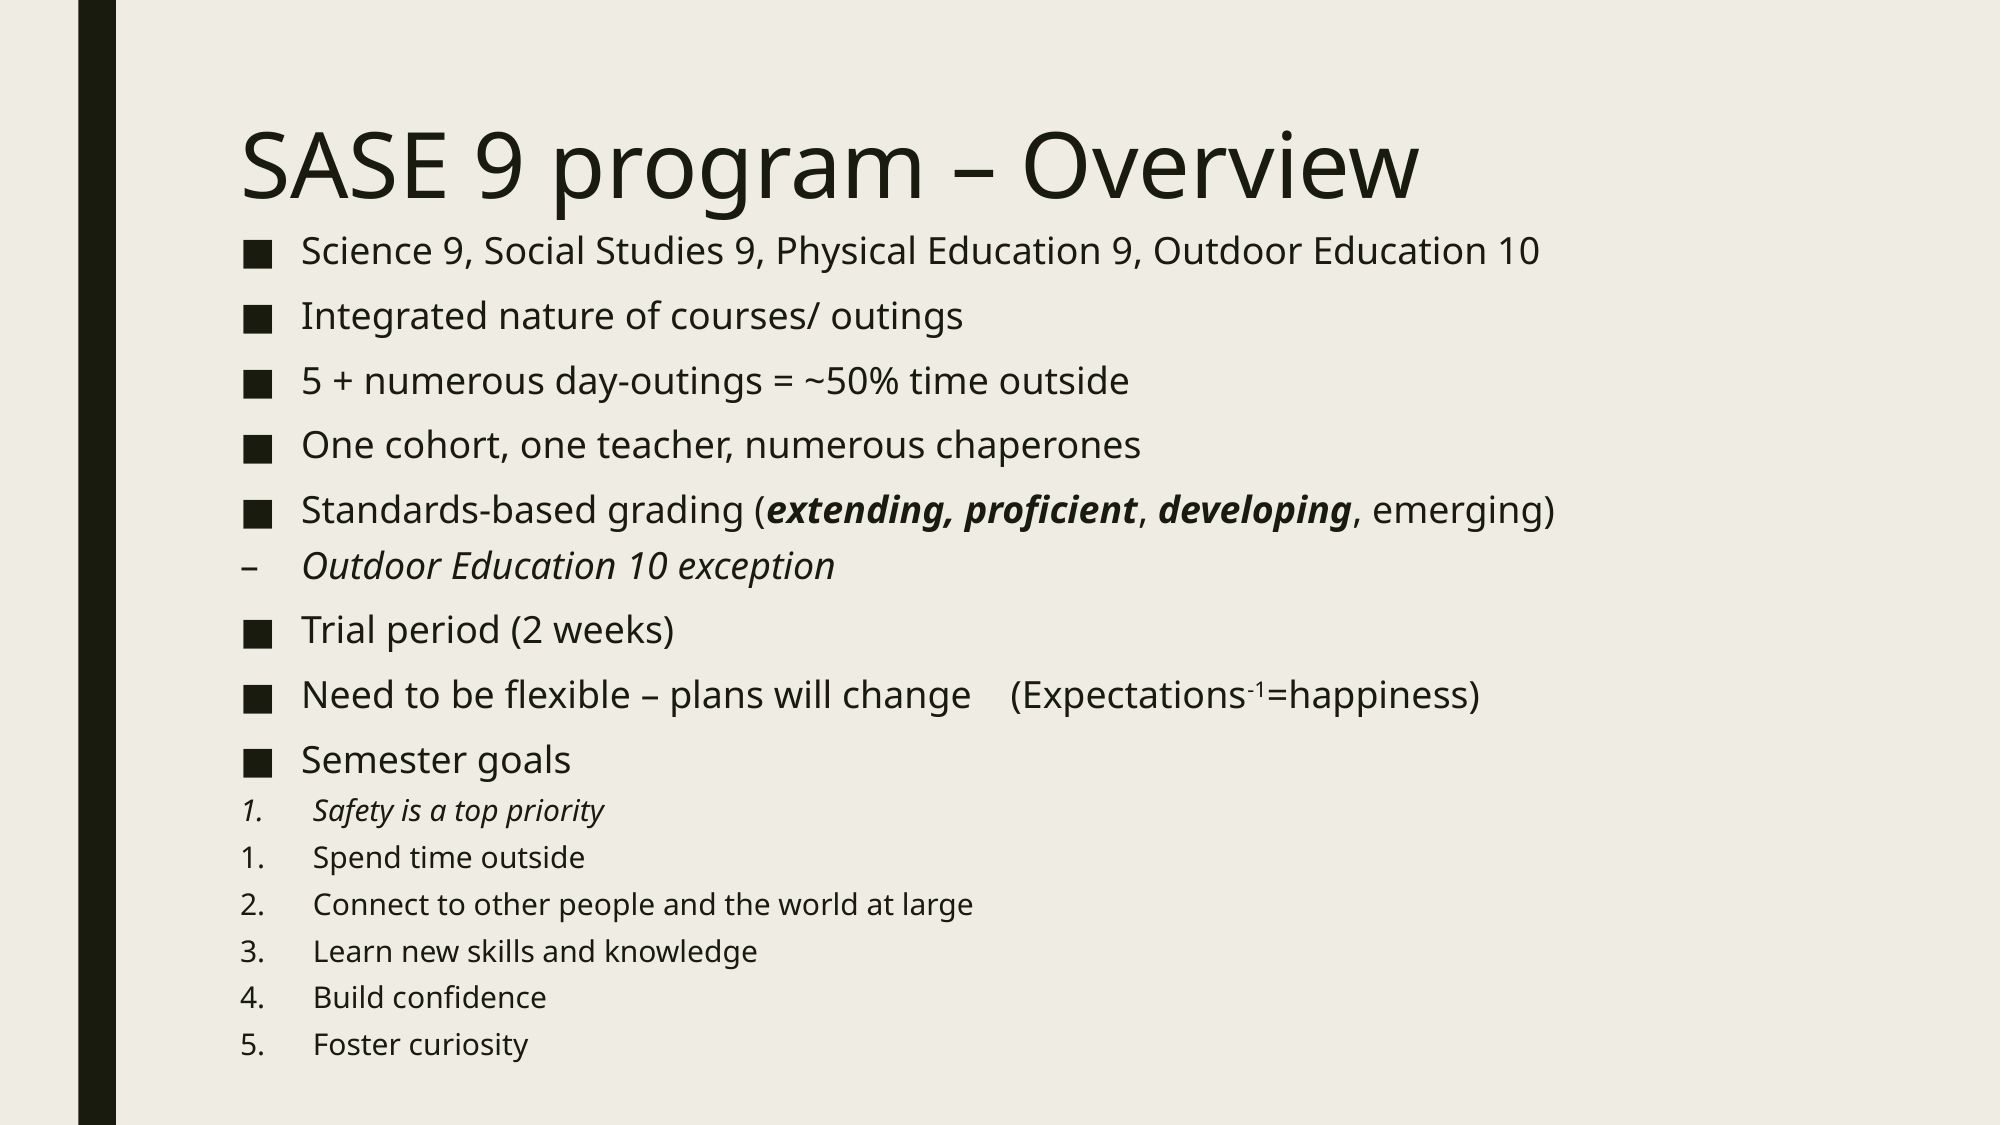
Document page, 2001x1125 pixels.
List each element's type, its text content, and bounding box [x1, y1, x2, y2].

list Science 9, Social Studies 9, Physical Education 9, Outdoor Education 10 Integrated nature of courses/ outings 5 + numerous day-outings = ~50% time outside One cohort, one teacher, numerous chaperones Standards-based grading (extending, proficient, developing, emerging) Outdoor Education 10 exception Trial period (2 weeks) Need to be flexible – plans will change (Expectations-1=happiness) Semester goals Safety is a top priority Spend time outside Connect to other people and the world at large Learn new skills and knowledge Build confidence Foster curiosity [225, 223, 1943, 1074]
title SASE 9 program – Overview [225, 112, 1800, 223]
